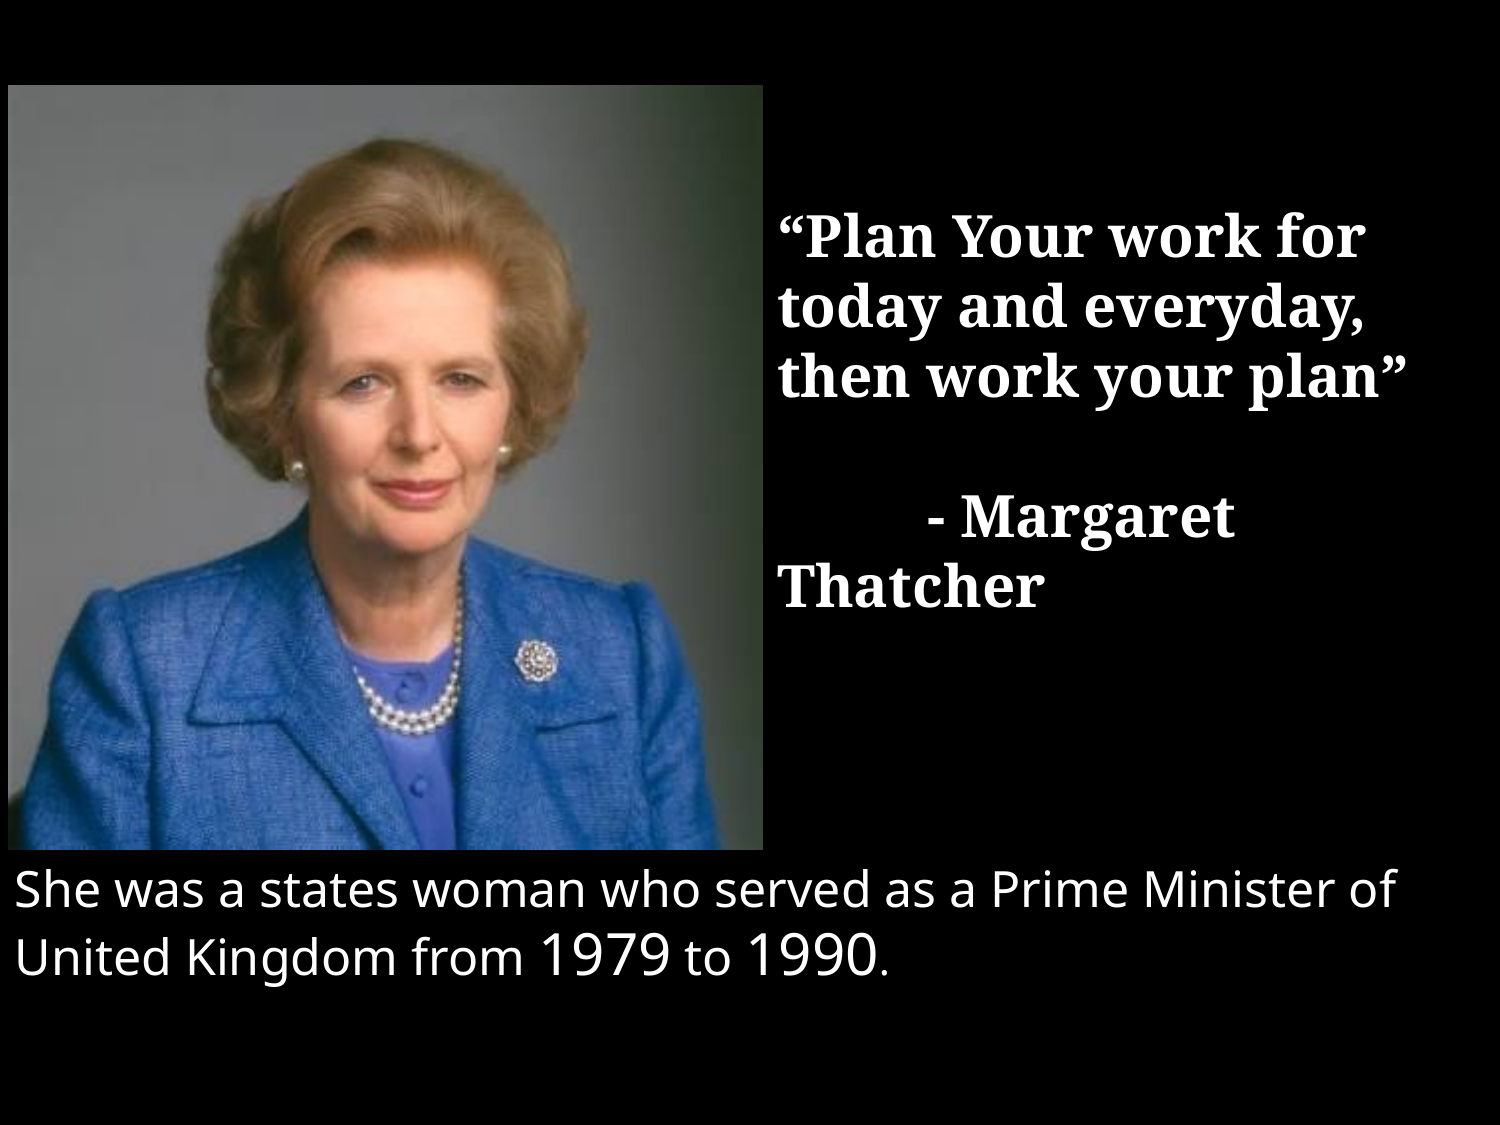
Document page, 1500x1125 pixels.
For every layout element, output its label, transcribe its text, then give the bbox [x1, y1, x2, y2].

picture [8, 85, 763, 851]
text_box “Plan Your work for today and everyday, then work your plan” - Margaret Thatcher [762, 57, 1500, 627]
text_box She was a states woman who served as a Prime Minister of United Kingdom from 1979 to 1990. [0, 849, 1500, 995]
